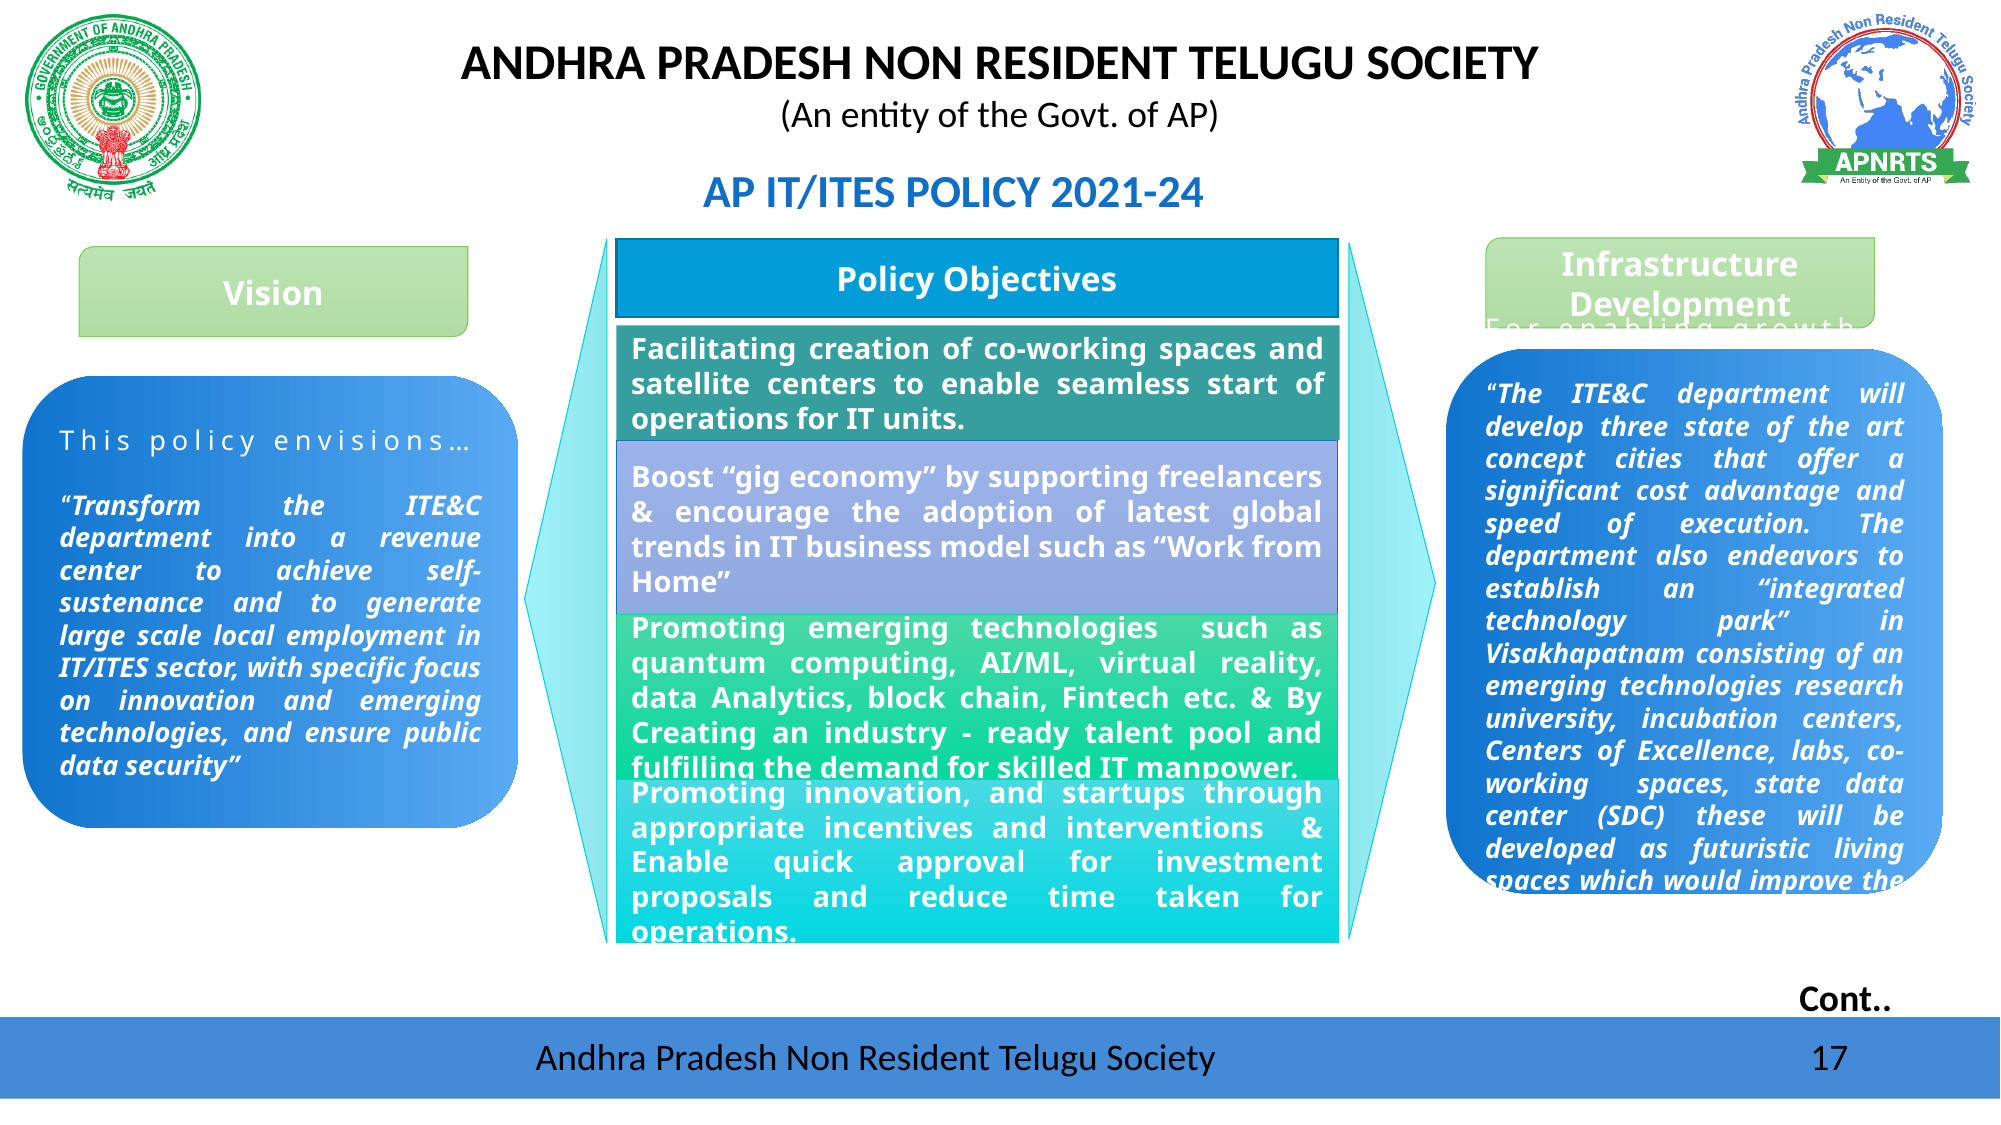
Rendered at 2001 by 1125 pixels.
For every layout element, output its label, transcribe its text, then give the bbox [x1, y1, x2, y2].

text_box Infrastructure Development [1485, 237, 1876, 329]
picture [25, 14, 201, 201]
text_box This policy envisions… “Transform the ITE&C department into a revenue center to achieve self-sustenance and to generate large scale local employment in IT/ITES sector, with specific focus on innovation and emerging technologies, and ensure public data security” [22, 375, 519, 829]
text_box AP IT/ITES POLICY 2021-24 [274, 153, 1633, 224]
text_box Cont.. [1784, 966, 1908, 1027]
text_box For enabling growth… “The ITE&C department will develop three state of the art concept cities that offer a significant cost advantage and speed of execution. The department also endeavors to establish an “integrated technology park” in Visakhapatnam consisting of an emerging technologies research university, incubation centers, Centers of Excellence, labs, co-working spaces, state data center (SDC) these will be developed as futuristic living spaces which would improve the quality of life of the citizens” [1445, 348, 1943, 894]
picture [1795, 14, 1976, 184]
text_box Vision [78, 245, 469, 338]
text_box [524, 238, 1436, 943]
